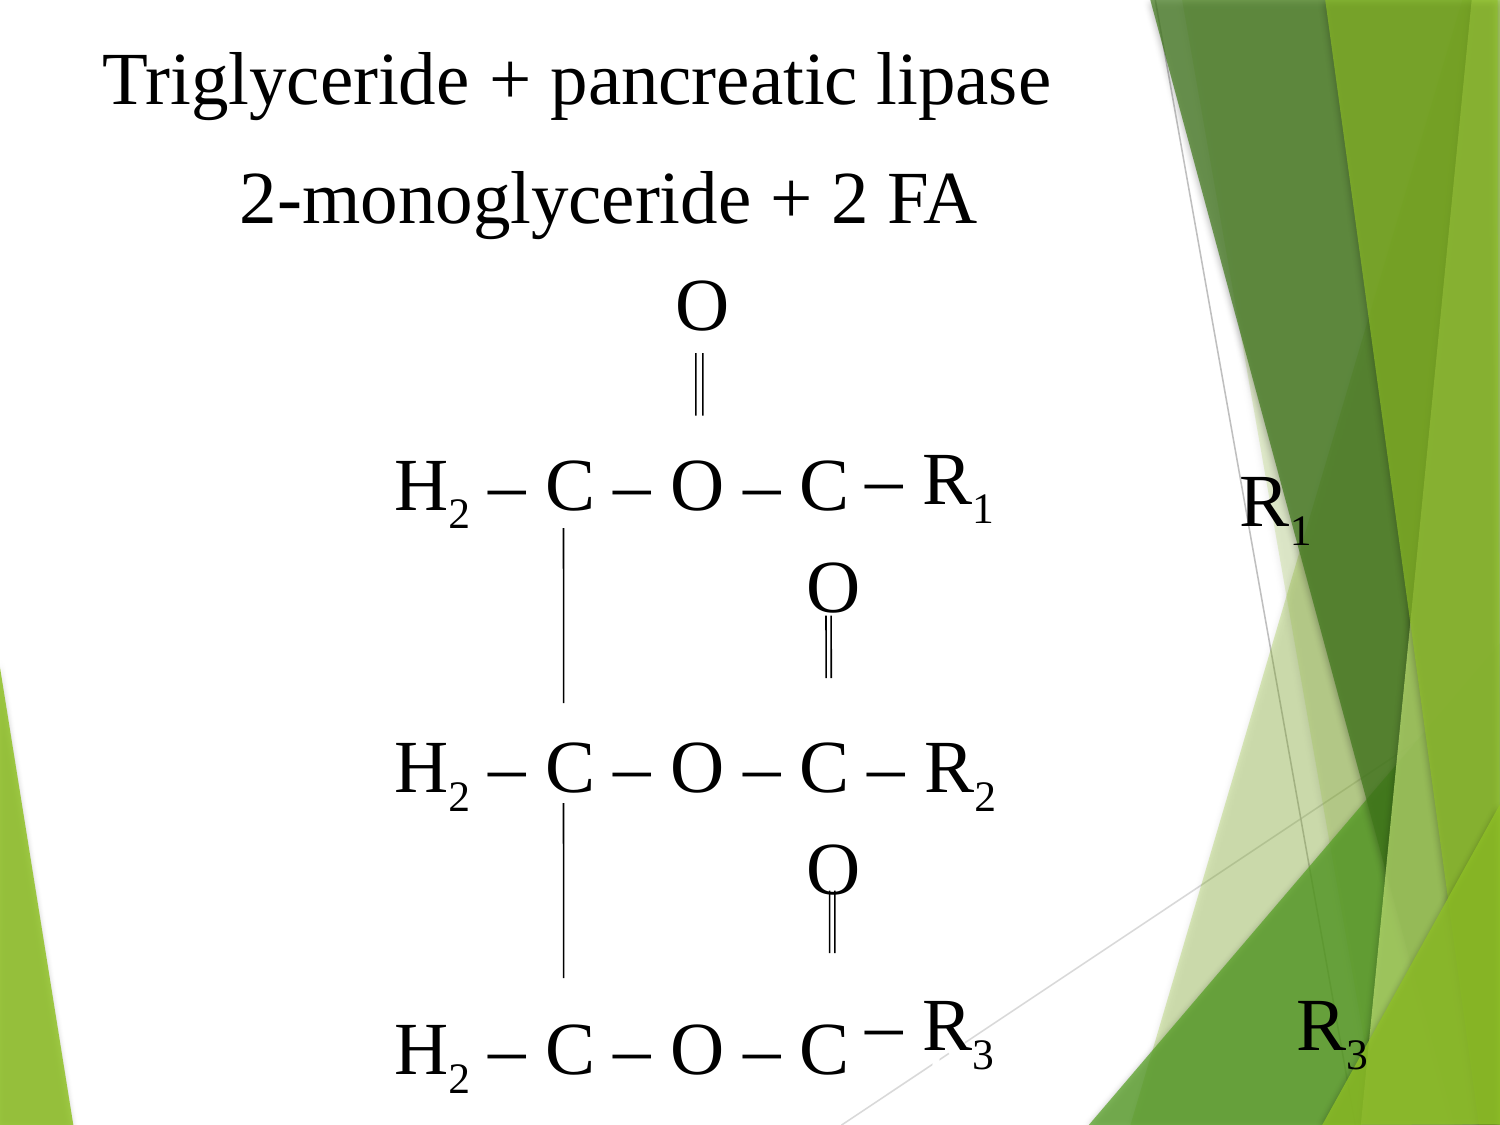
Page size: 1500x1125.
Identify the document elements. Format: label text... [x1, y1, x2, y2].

text_box 2-monoglyceride + 2 FA [224, 141, 1197, 246]
text_box R3 [1262, 967, 1438, 1086]
text_box Triglyceride [87, 21, 474, 127]
text_box + pancreatic lipase [474, 21, 1088, 127]
text_box – R3 [851, 967, 1026, 1086]
text_box – R1 [851, 422, 1026, 540]
text_box R1 [1224, 444, 1400, 562]
text_box O H2 – C – O – C – R1 O H2 – C – O – C – R2 O H2 – C – O – C – R3 [379, 247, 1012, 1110]
